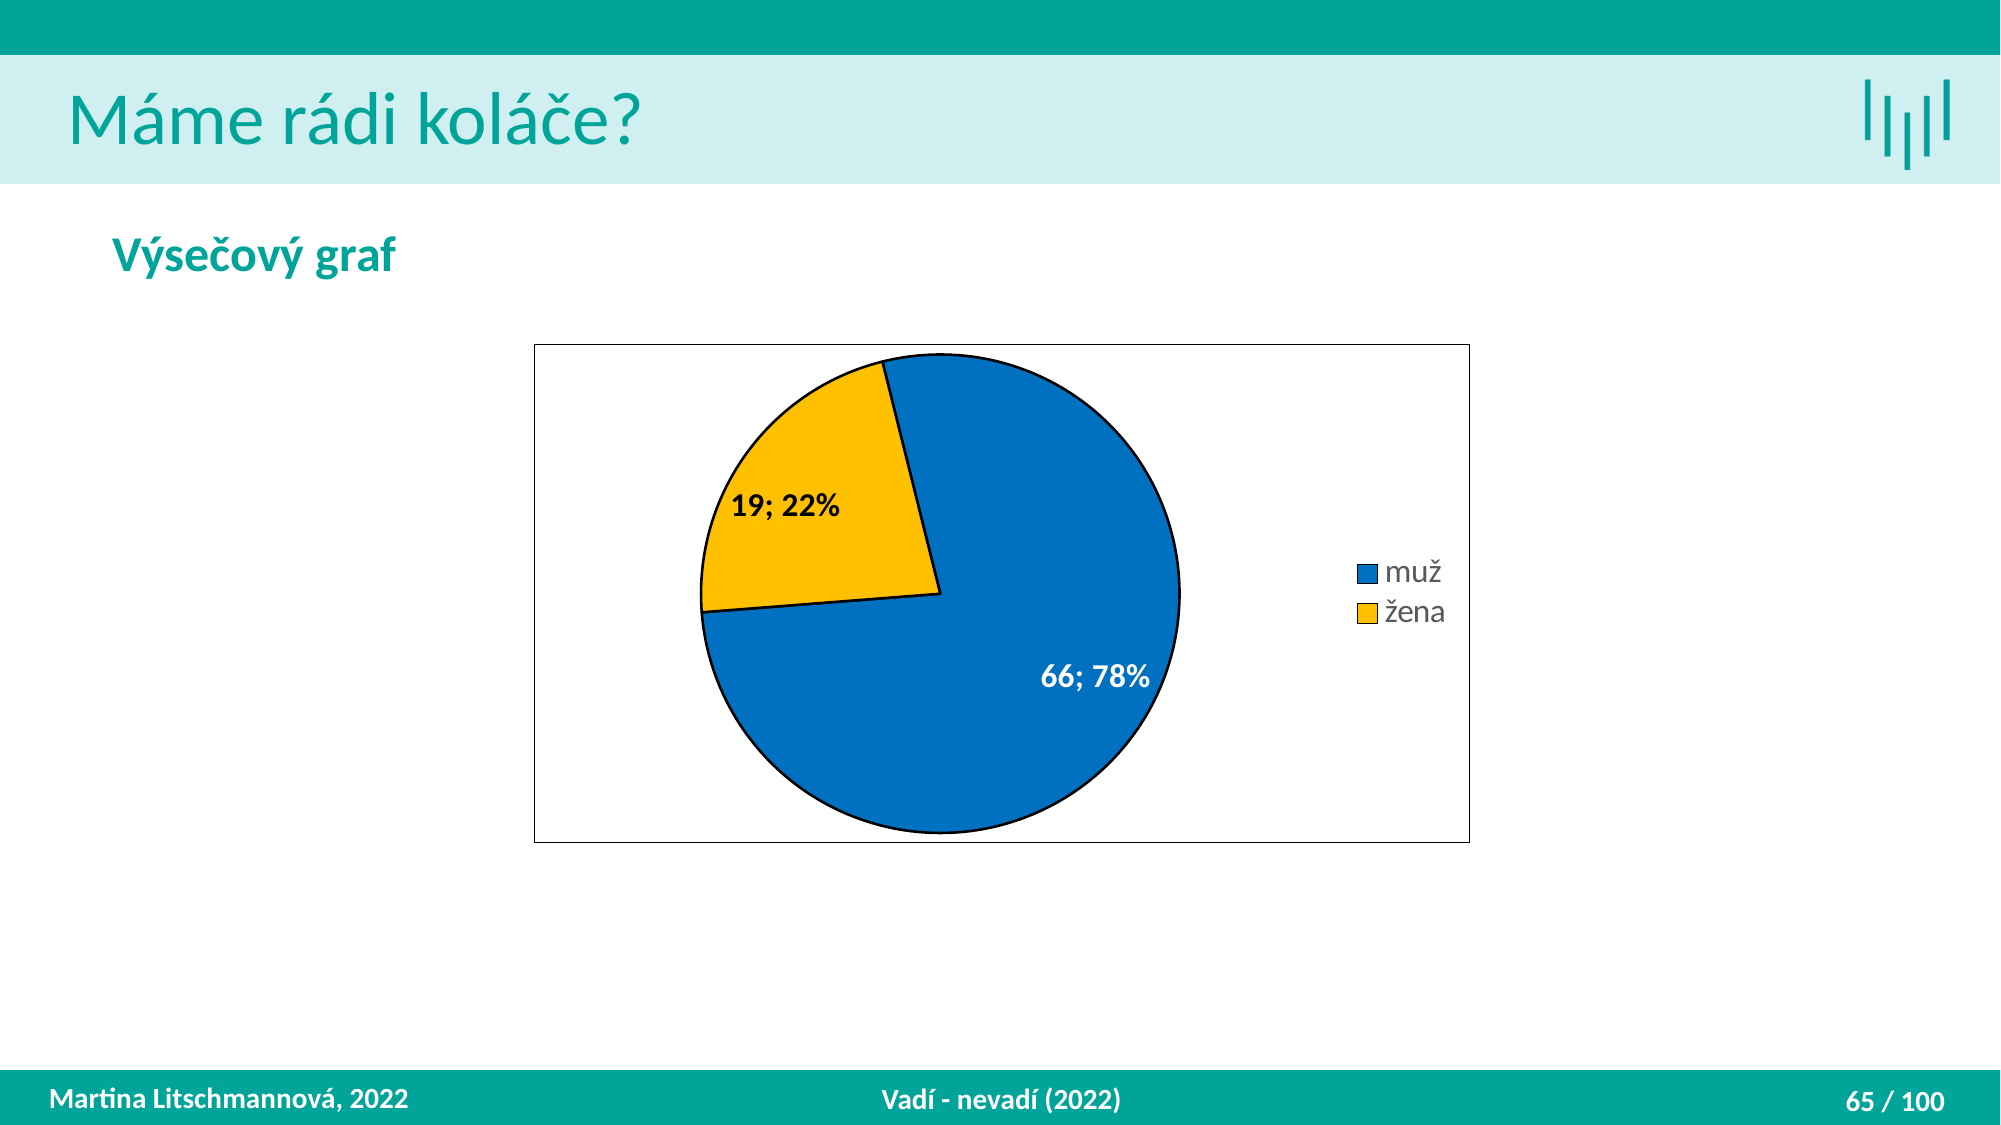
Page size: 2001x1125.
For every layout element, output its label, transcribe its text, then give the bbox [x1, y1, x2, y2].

slide_number Martina Litschmannová, 2022 [33, 1070, 484, 1124]
list Máme rádi koláče? [52, 59, 1835, 181]
chart [534, 344, 1470, 843]
list Výsečový graf [97, 220, 1923, 1014]
footer Vadí - nevadí (2022) [664, 1070, 1340, 1125]
slide_number 65 / 100 [1509, 1072, 1960, 1125]
picture [1852, 69, 1960, 178]
